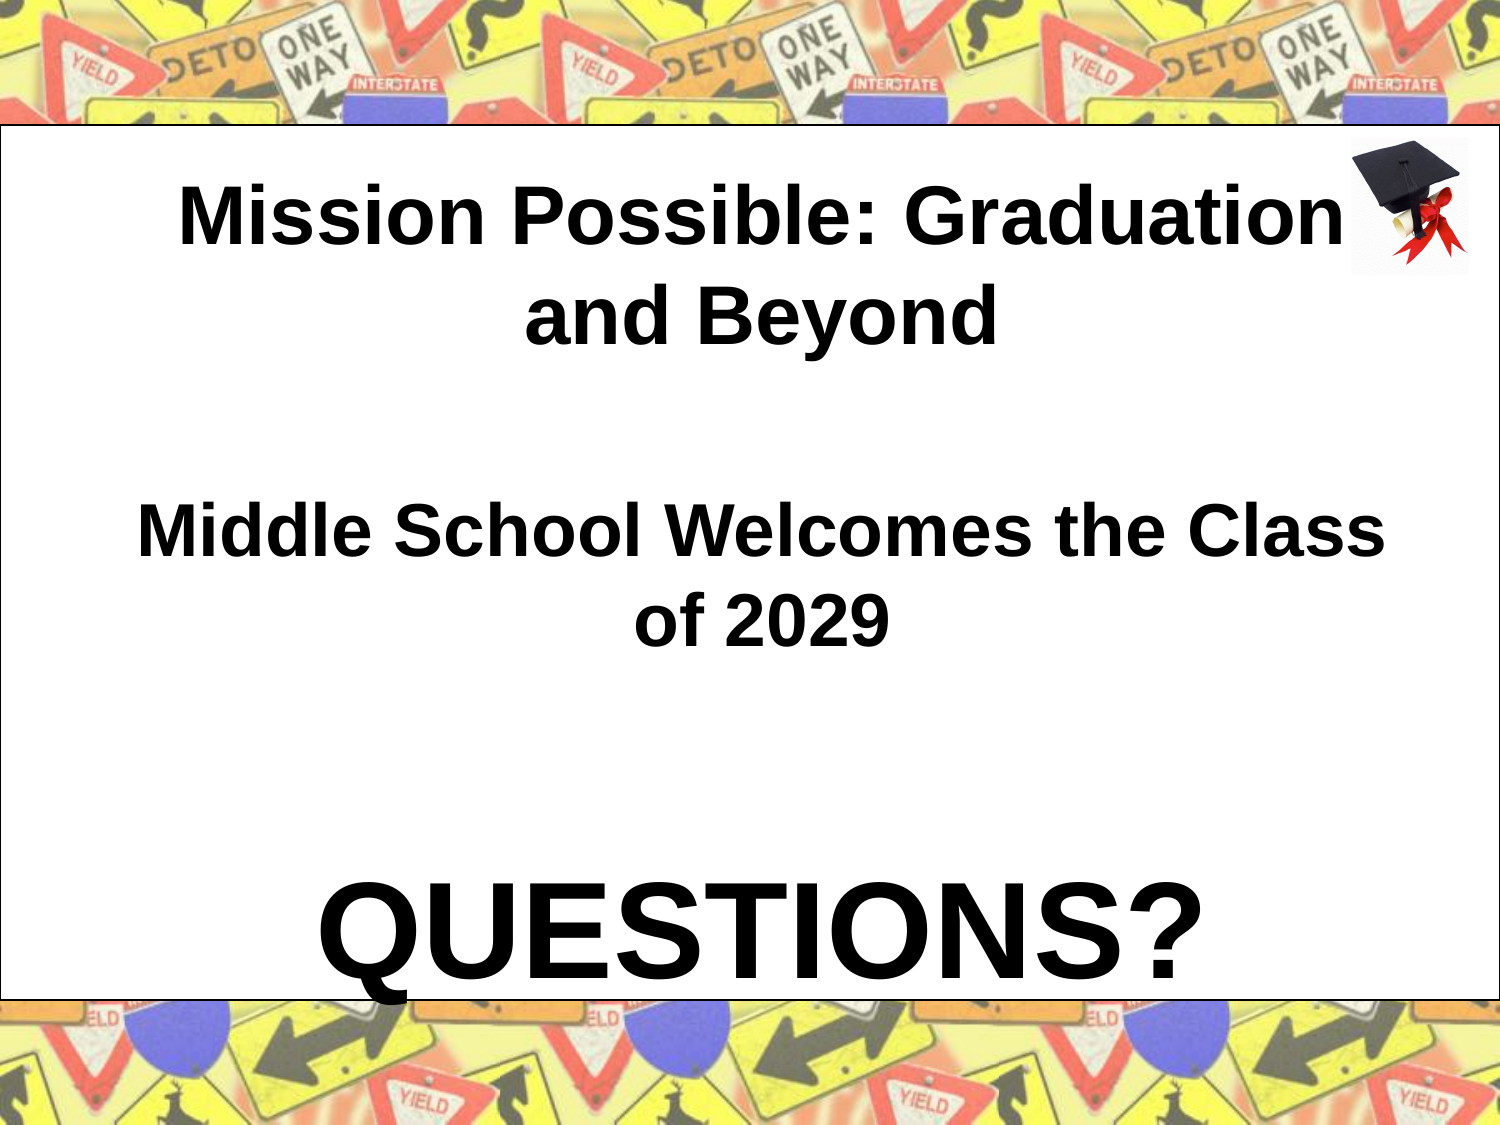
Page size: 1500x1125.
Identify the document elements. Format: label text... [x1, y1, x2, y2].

text_box [0, 508, 1500, 624]
title Mission Possible: Graduation and Beyond Middle School Welcomes the Class of 2029 QUESTIONS? [87, 509, 1438, 525]
picture [0, 624, 1500, 1125]
picture [0, 0, 1500, 501]
